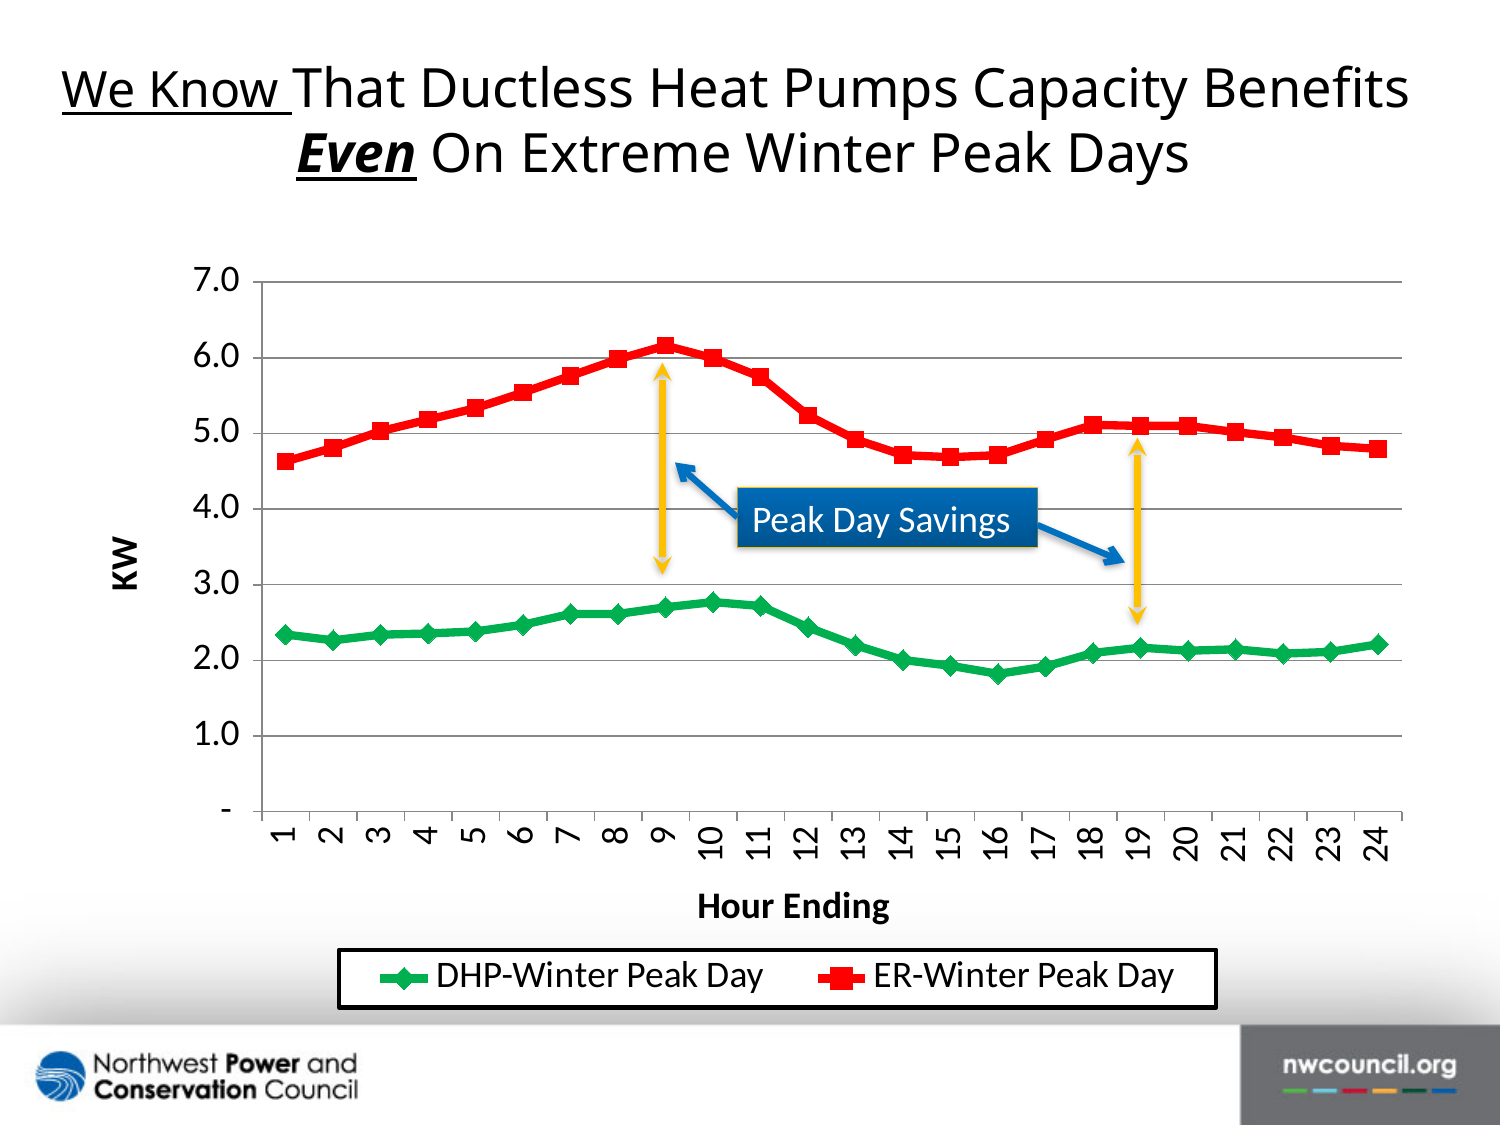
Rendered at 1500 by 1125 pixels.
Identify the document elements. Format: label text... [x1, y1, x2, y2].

chart [74, 249, 1426, 1013]
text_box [674, 462, 738, 518]
title We Know That Ductless Heat Pumps Capacity Benefits Even On Extreme Winter Peak Days [24, 24, 1463, 213]
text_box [1037, 524, 1126, 563]
picture [0, 0, 1500, 1125]
